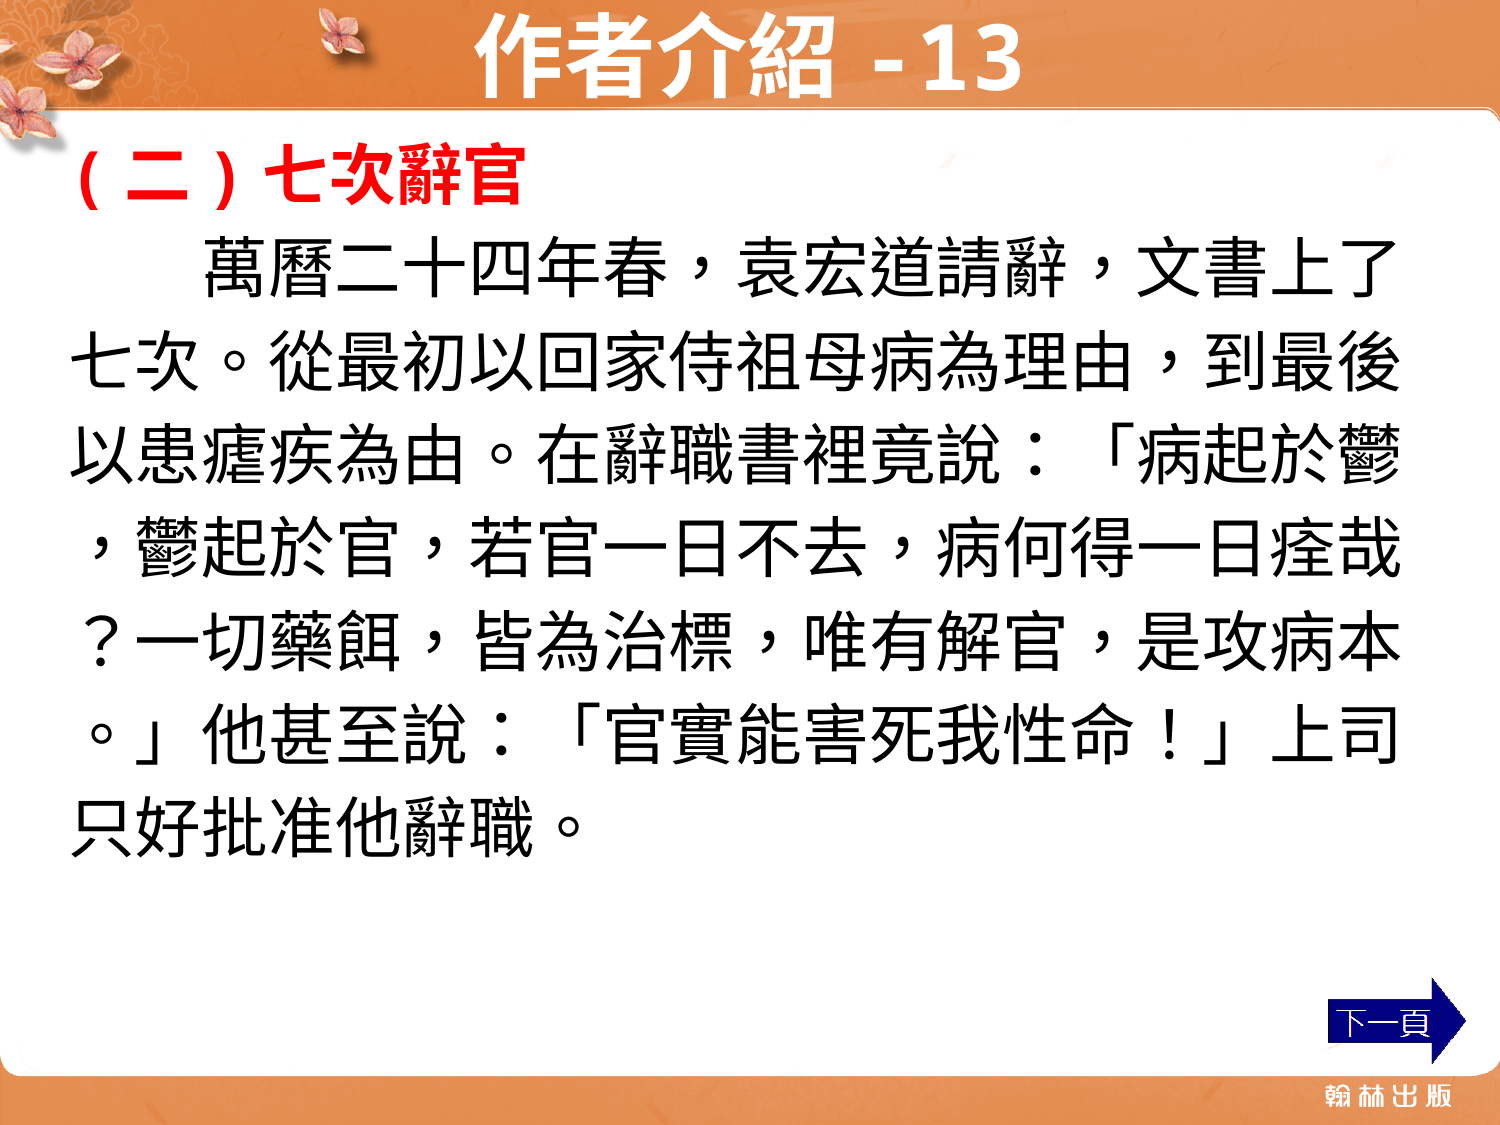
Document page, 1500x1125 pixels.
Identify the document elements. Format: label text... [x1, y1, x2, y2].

text_box 作者介紹-13 [74, 0, 1425, 148]
picture [0, 0, 1500, 1125]
list (二)七次辭官 萬曆二十四年春，袁宏道請辭，文書上了 七次。從最初以回家侍祖母病為理由，到最後 以患瘧疾為由。在辭職書裡竟說：「病起於鬱 ，鬱起於官，若官一日不去，病何得一日痊哉 ？一切藥餌，皆為治標，唯有解官，是攻病本 。」他甚至說：「官實能害死我性命！」上司 只好批准他辭職。 [53, 125, 1459, 916]
